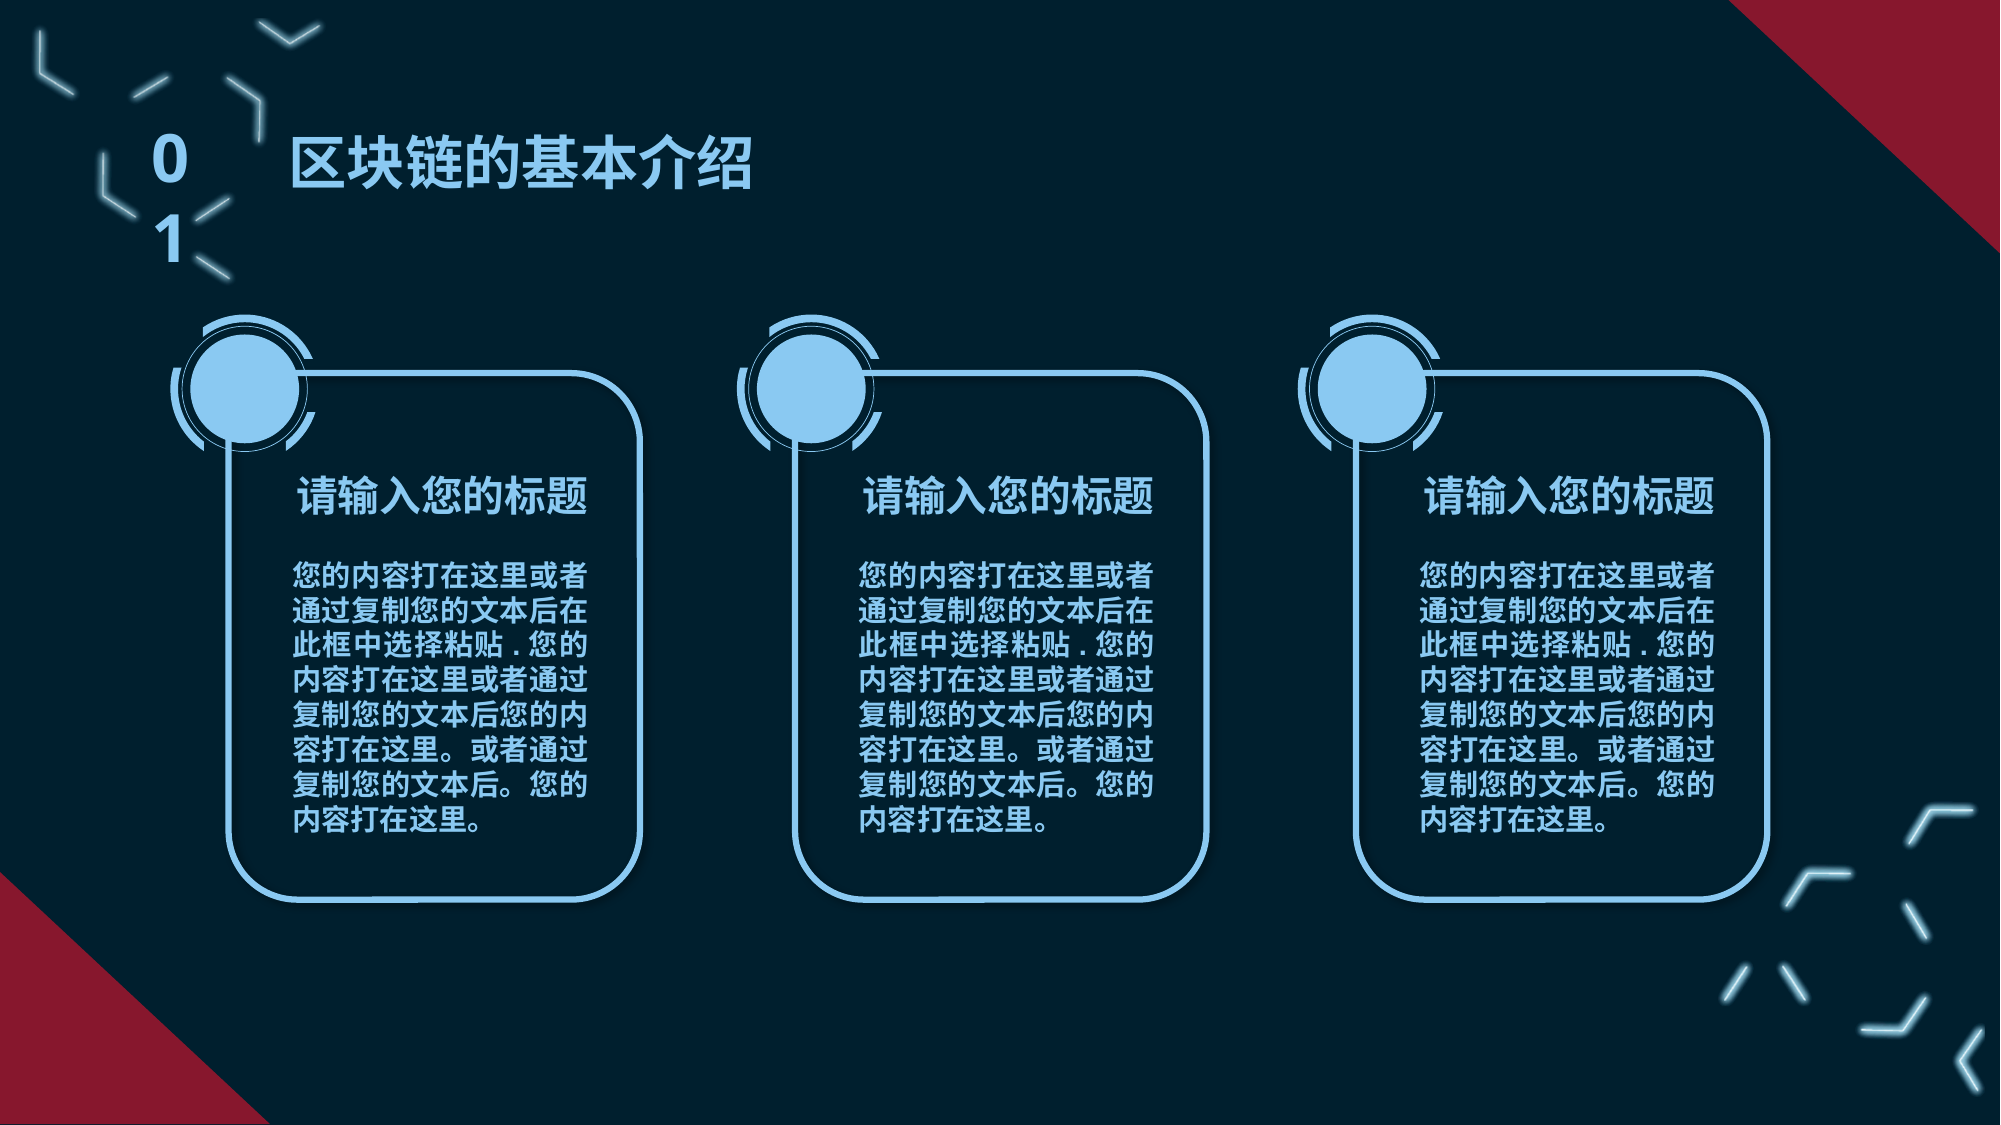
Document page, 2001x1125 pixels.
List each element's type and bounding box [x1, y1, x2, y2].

text_box [170, 314, 640, 900]
picture [1709, 793, 1985, 1100]
text_box [736, 314, 1207, 900]
text_box [23, 18, 873, 294]
text_box [1297, 314, 1768, 900]
